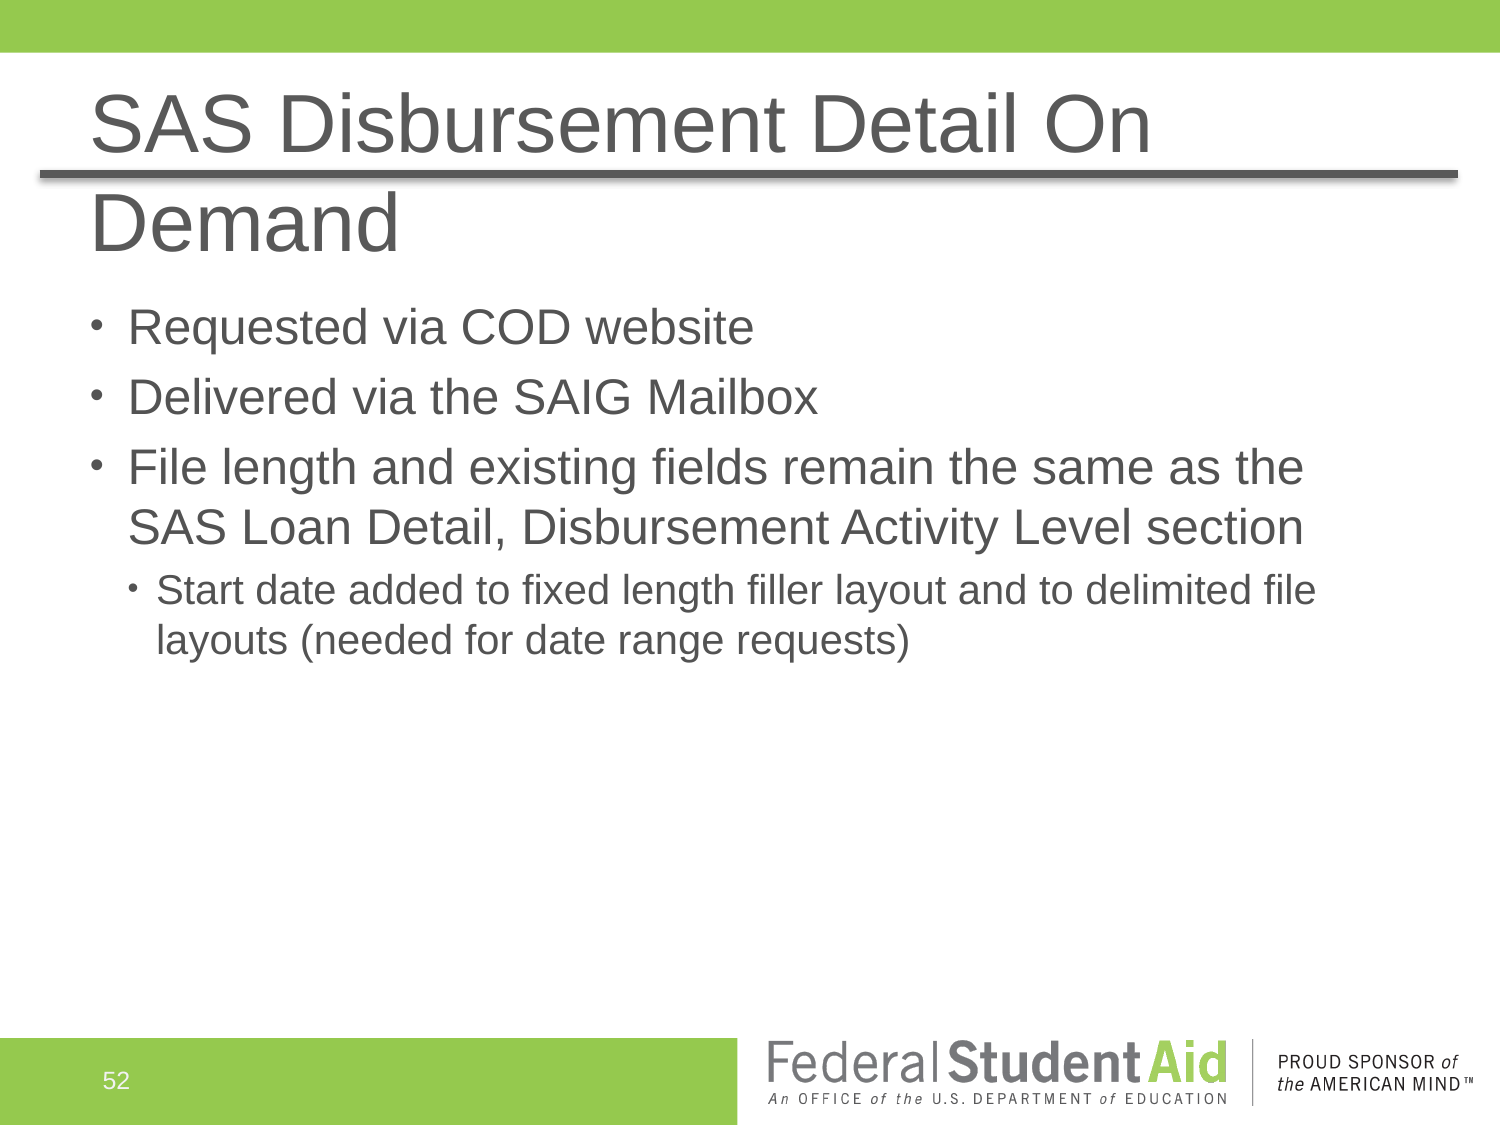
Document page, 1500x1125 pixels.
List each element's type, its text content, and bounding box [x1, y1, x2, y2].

slide_number 52 [87, 1050, 438, 1110]
picture [768, 1039, 1473, 1106]
list Requested via COD website Delivered via the SAIG Mailbox File length and existing fields remain the same as the SAS Loan Detail, Disbursement Activity Level section Start date added to fixed length filler layout and to delimited file layouts (needed for date range requests) [75, 287, 1425, 950]
title SAS Disbursement Detail On Demand [75, 62, 1425, 275]
